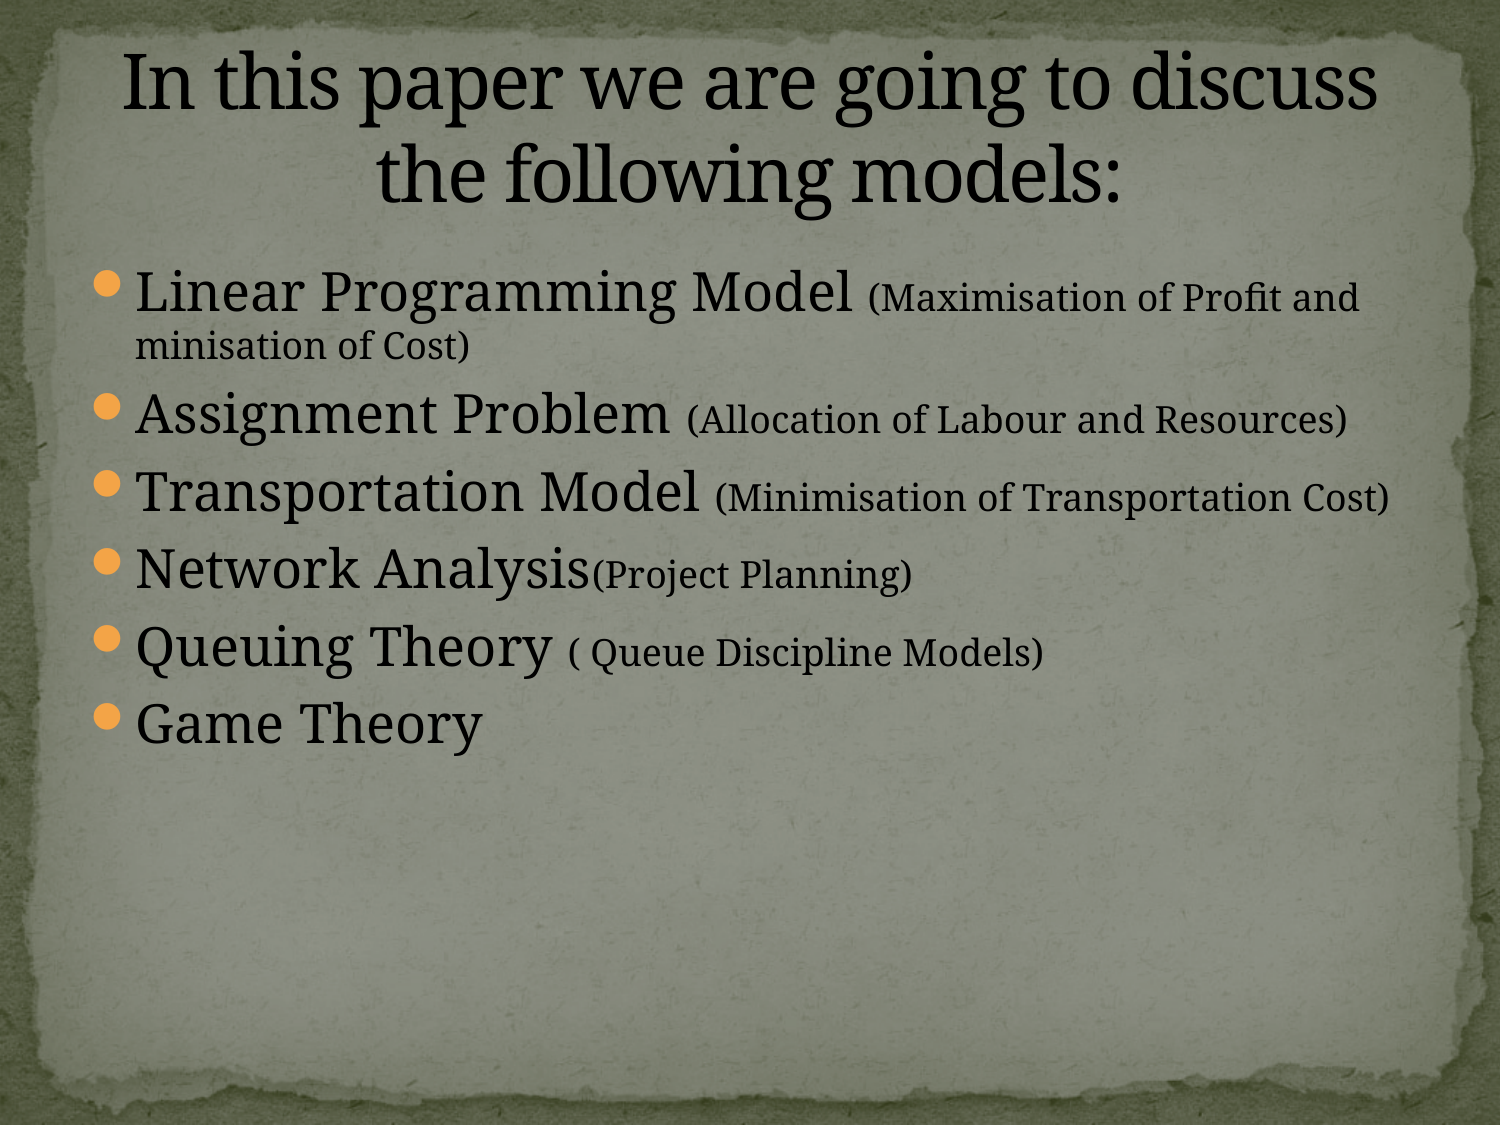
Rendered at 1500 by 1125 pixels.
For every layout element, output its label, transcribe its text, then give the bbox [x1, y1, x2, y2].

list Linear Programming Model (Maximisation of Profit and minisation of Cost) Assignment Problem (Allocation of Labour and Resources) Transportation Model (Minimisation of Transportation Cost) Network Analysis(Project Planning) Queuing Theory ( Queue Discipline Models) Game Theory [75, 249, 1425, 1000]
title In this paper we are going to discuss the following models: [74, 24, 1425, 225]
